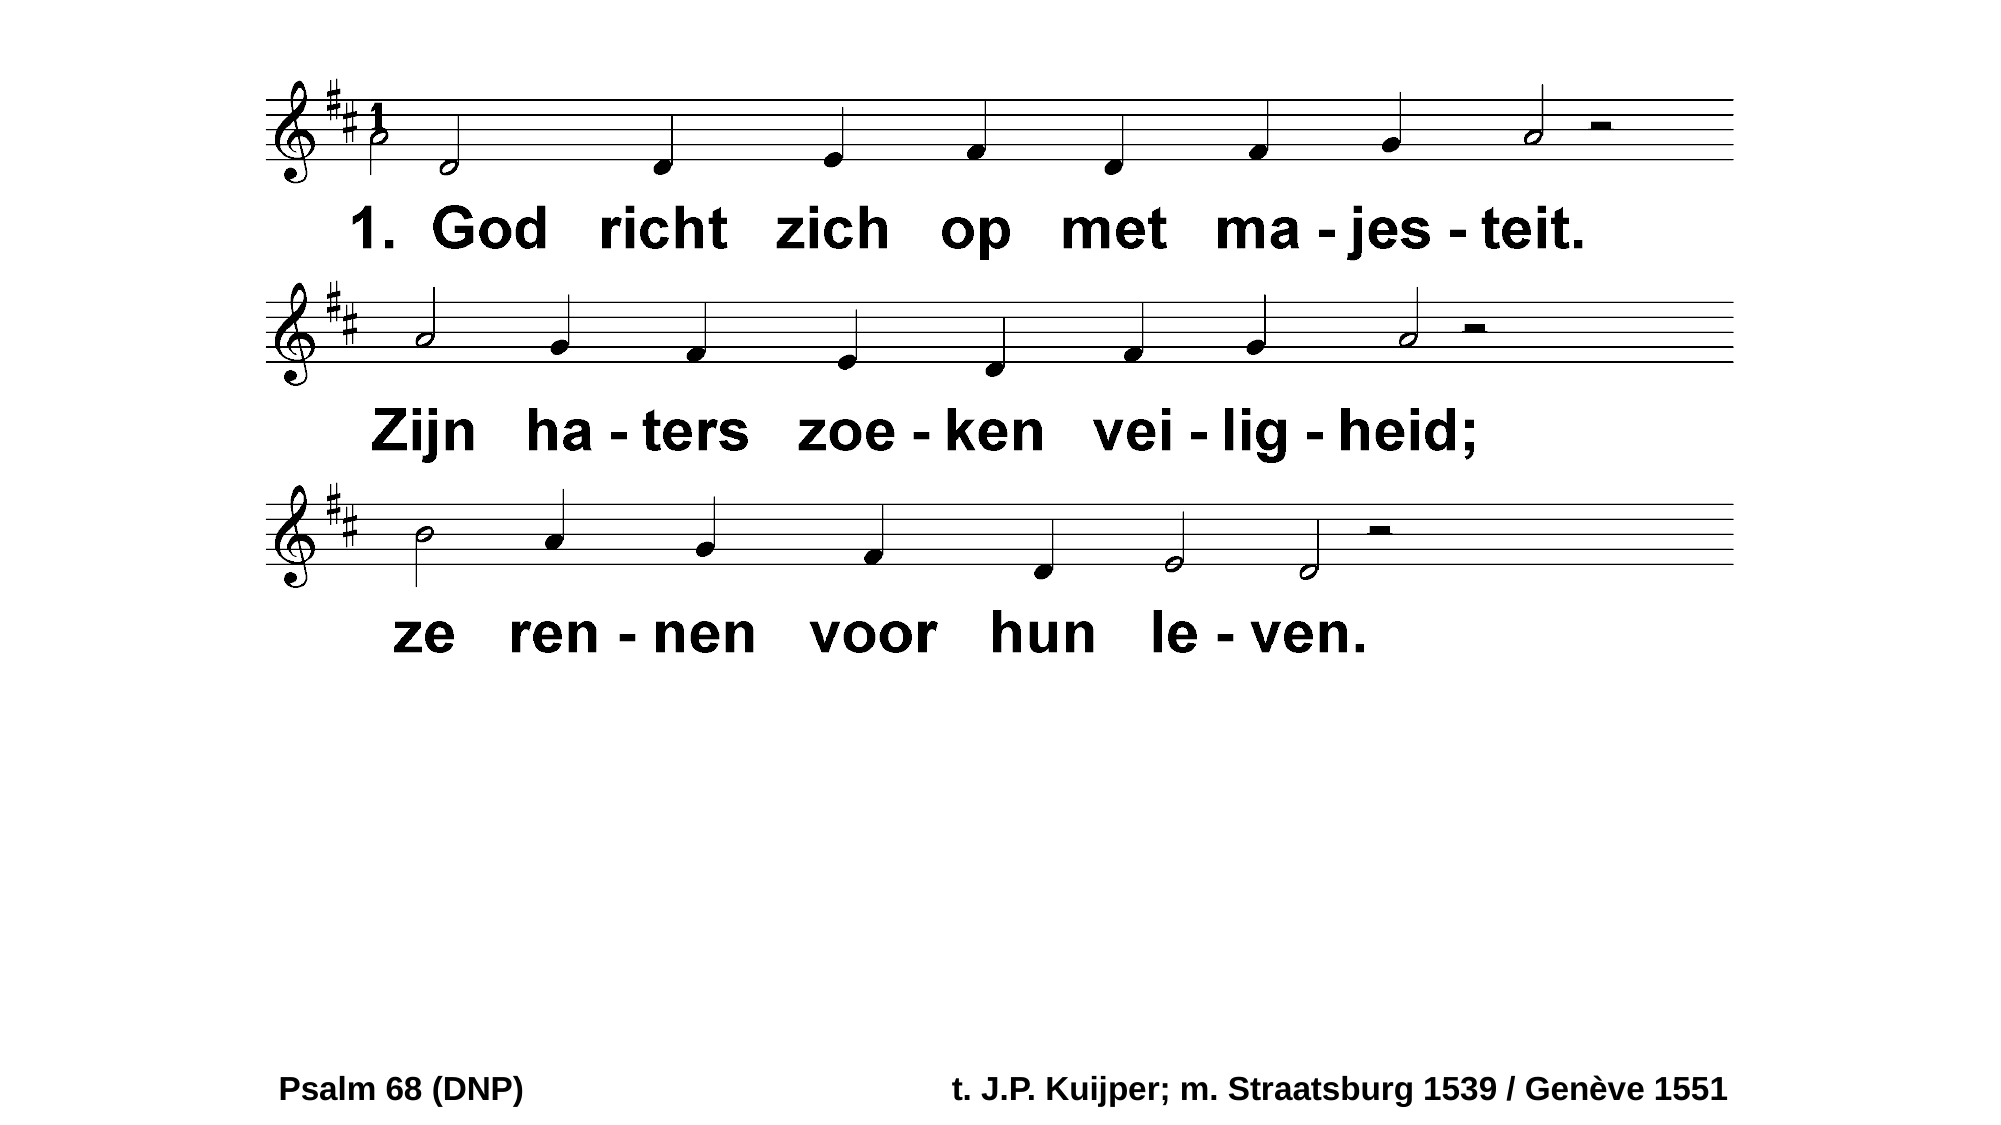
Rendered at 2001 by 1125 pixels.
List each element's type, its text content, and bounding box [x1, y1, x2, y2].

text_box Psalm 68 (DNP) t. J.P. Kuijper; m. Straatsburg 1539 / Genève 1551 [263, 1059, 1745, 1115]
picture [249, 62, 1750, 669]
